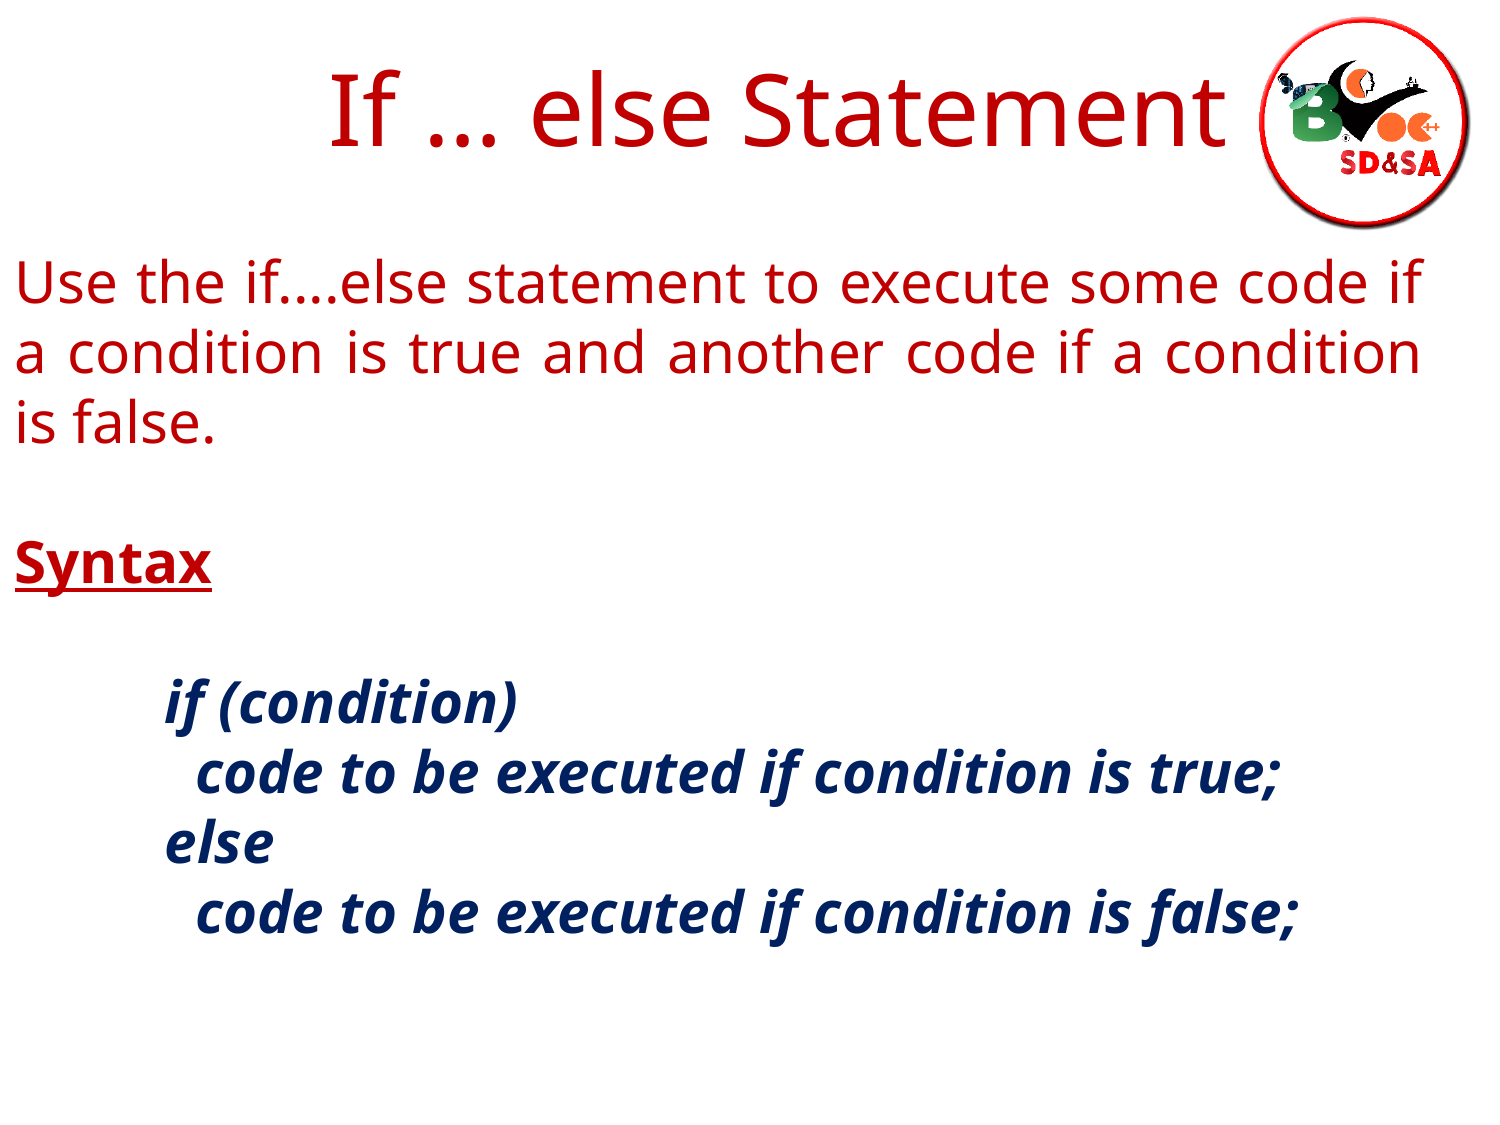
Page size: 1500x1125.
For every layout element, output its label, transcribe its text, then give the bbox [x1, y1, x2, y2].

text_box Use the if....else statement to execute some code if a condition is true and another code if a condition is false. Syntax if (condition) code to be executed if condition is true; else code to be executed if condition is false; [0, 237, 1438, 1053]
picture [1243, 0, 1495, 252]
title If … else Statement [262, 37, 1236, 175]
